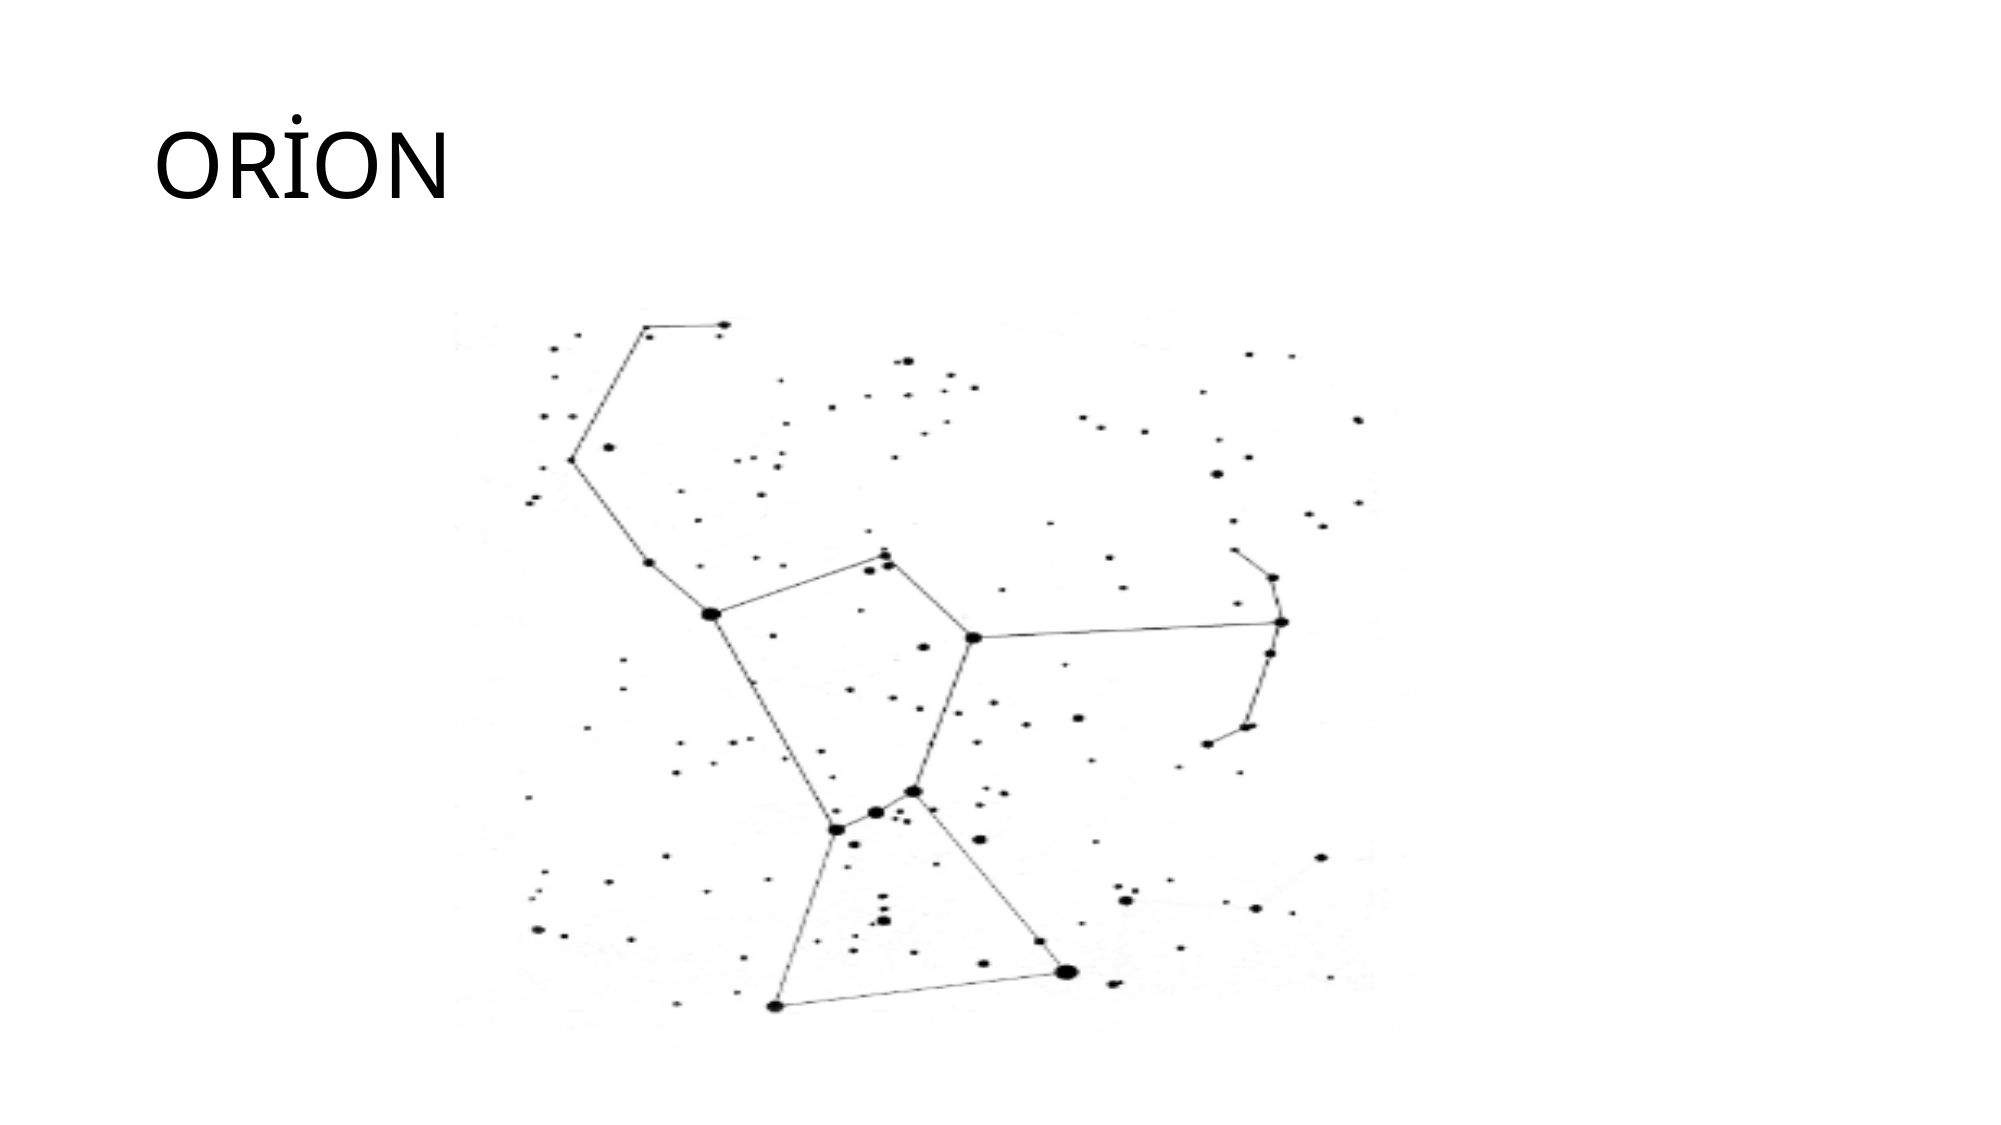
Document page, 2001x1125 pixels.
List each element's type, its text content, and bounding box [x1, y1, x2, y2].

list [455, 307, 1433, 1048]
title ORİON [137, 59, 1863, 278]
